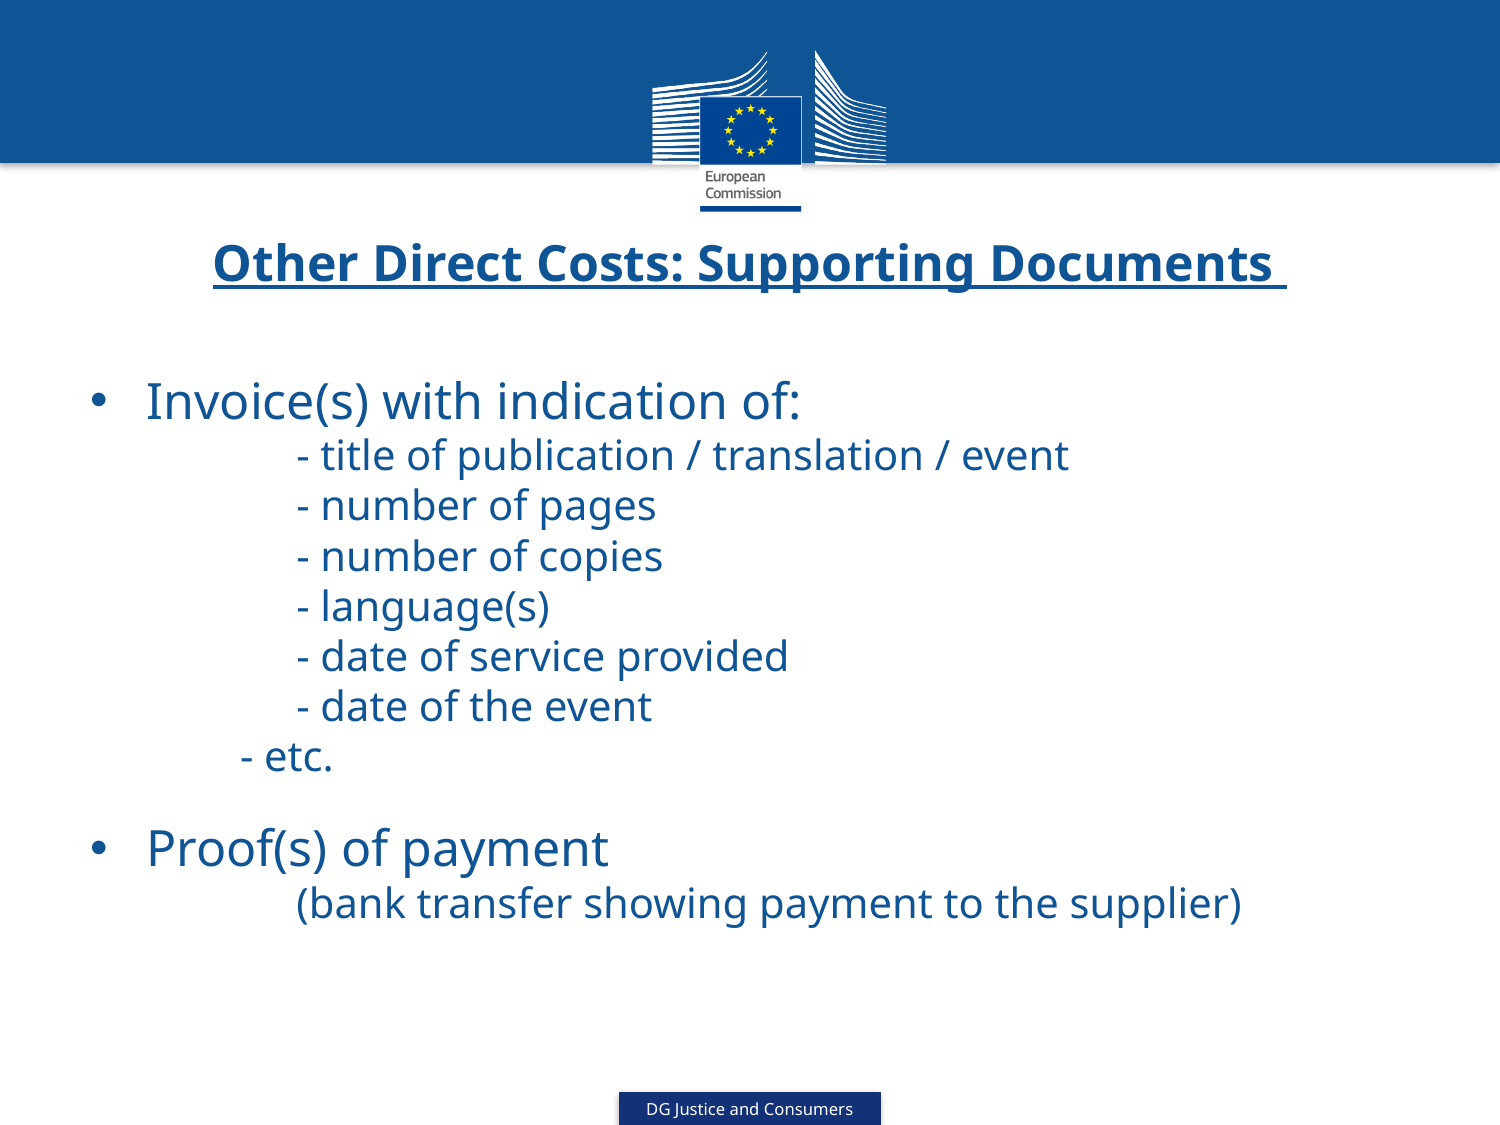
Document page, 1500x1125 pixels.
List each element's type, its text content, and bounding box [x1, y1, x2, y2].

list Invoice(s) with indication of: - title of publication / translation / event - number of pages - number of copies - language(s) - date of service provided - date of the event - etc. Proof(s) of payment (bank transfer showing payment to the supplier) [74, 361, 1426, 1018]
title Other Direct Costs: Supporting Documents [52, 184, 1448, 339]
